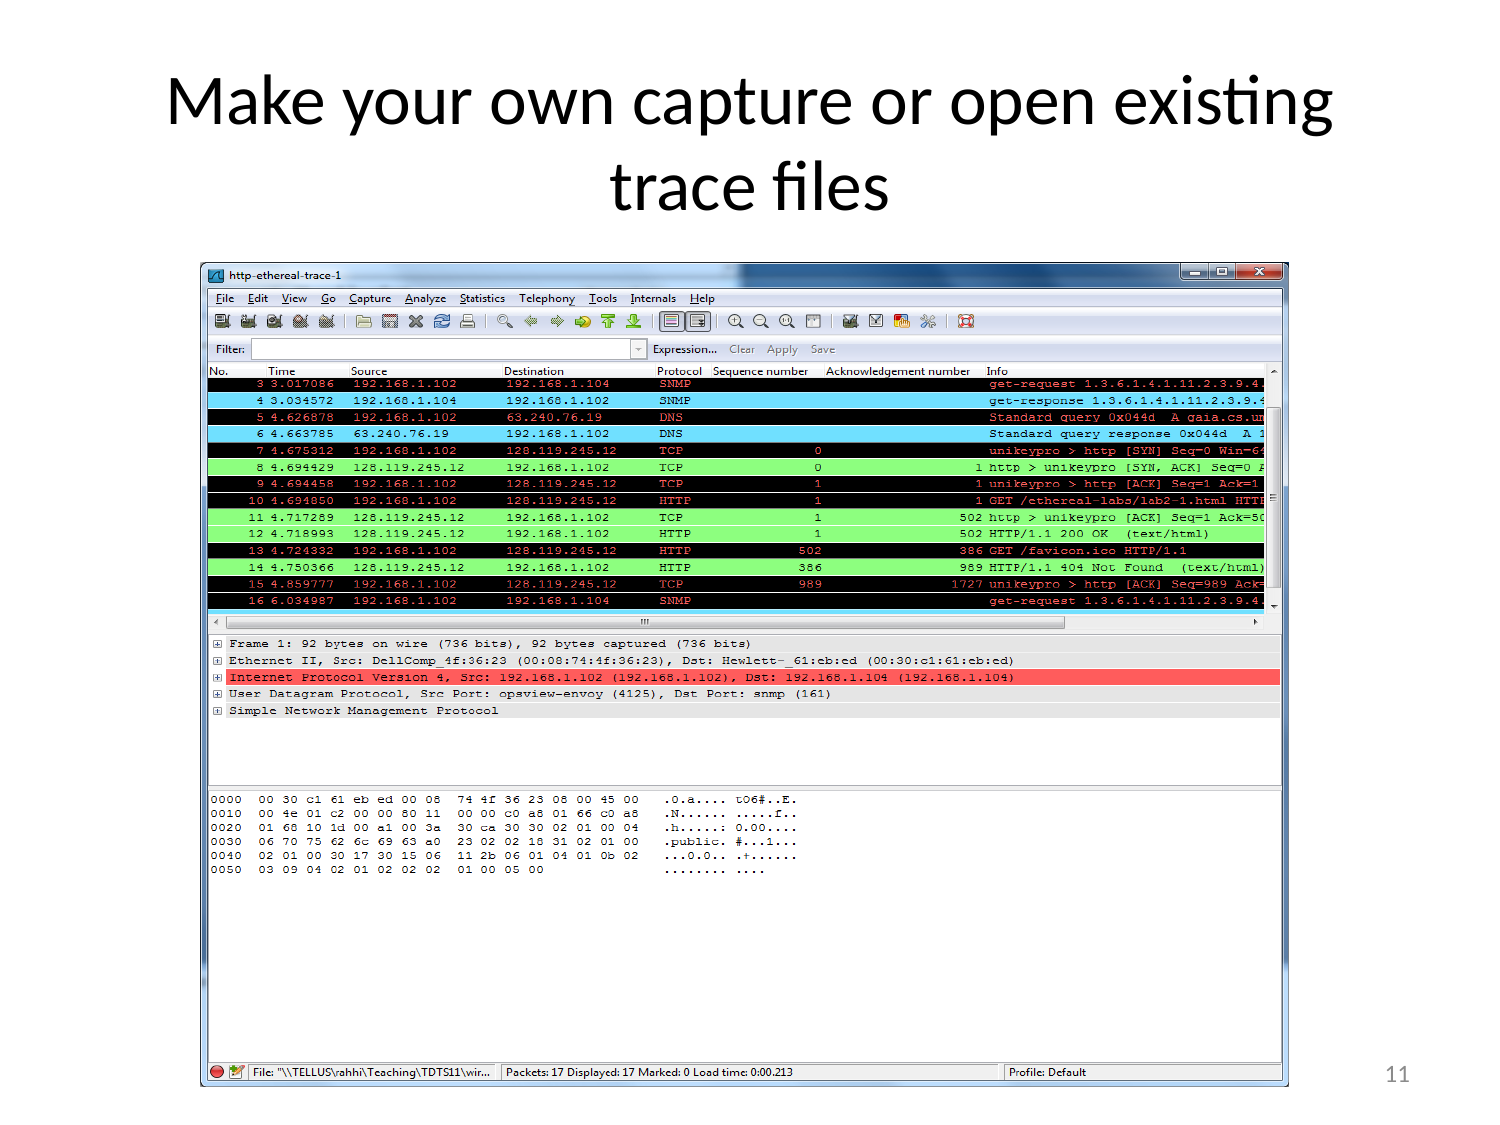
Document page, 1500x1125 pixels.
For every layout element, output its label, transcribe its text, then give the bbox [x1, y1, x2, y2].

slide_number 11 [1074, 1042, 1425, 1103]
picture [199, 262, 1290, 1087]
title Make your own capture or open existing trace files [75, 45, 1425, 233]
